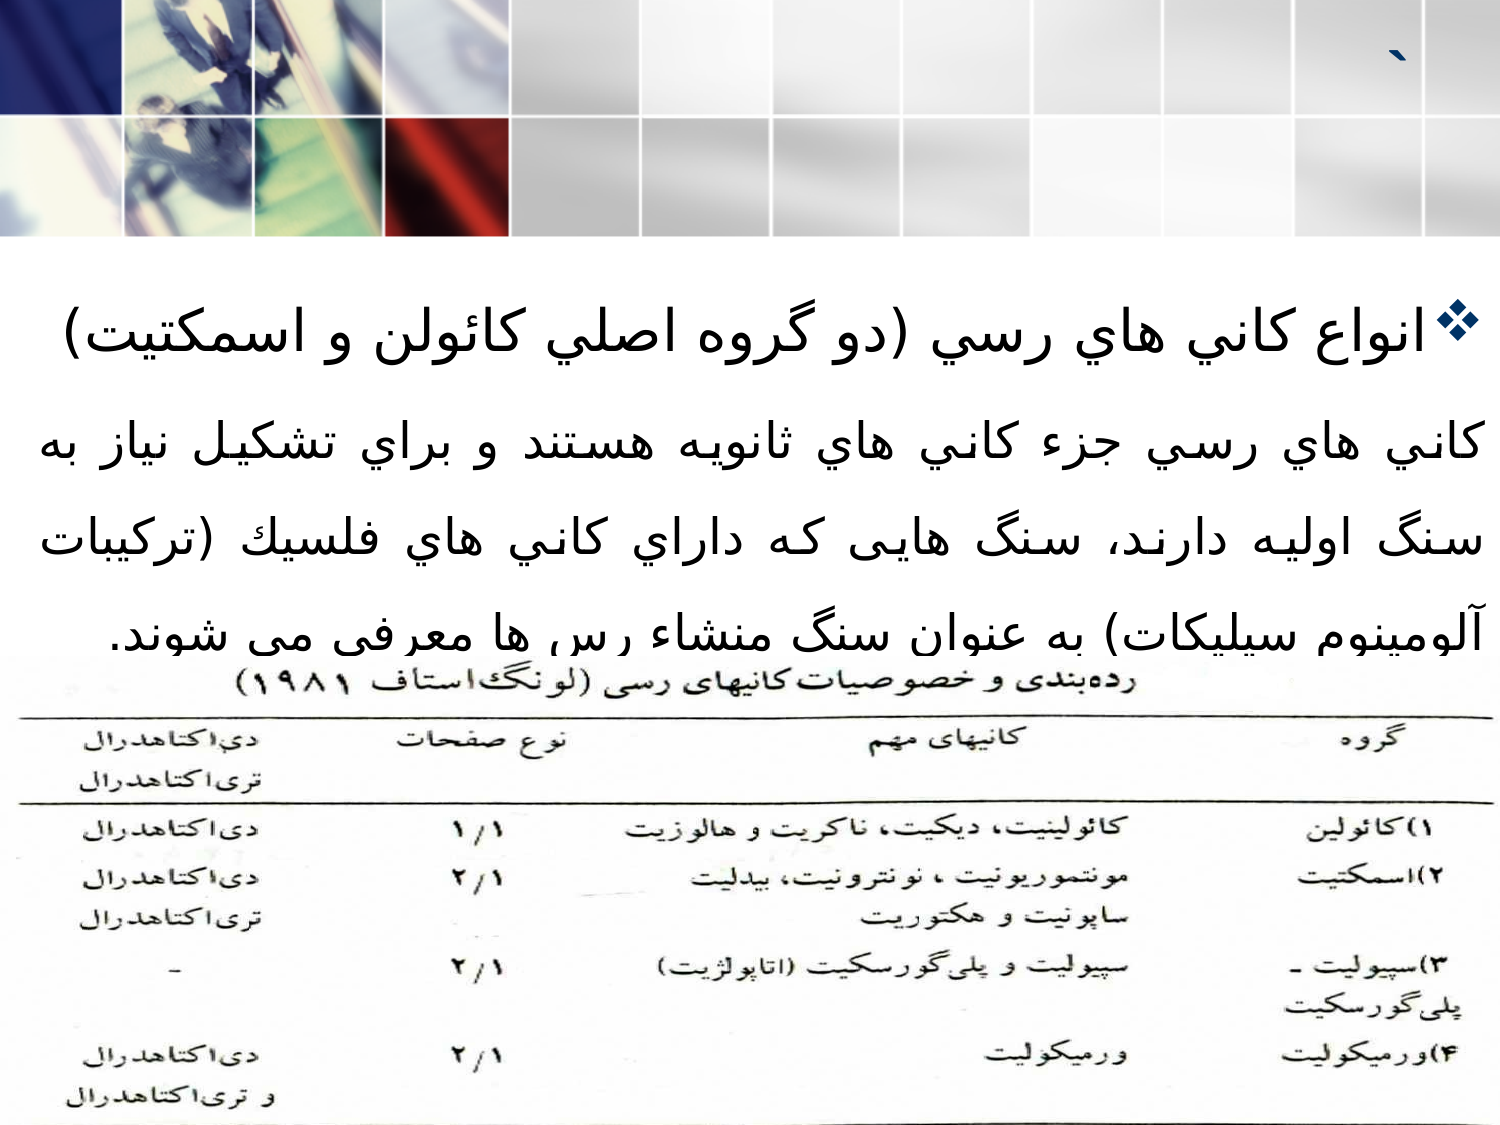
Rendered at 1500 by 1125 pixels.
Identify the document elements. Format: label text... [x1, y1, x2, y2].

list انواع كاني هاي رسي (دو گروه اصلي كائولن و اسمكتيت) كاني هاي رسي جزء كاني هاي ثانويه هستند و براي تشكيل نياز به سنگ اوليه دارند، سنگ هایی كه داراي كاني هاي فلسيك (تركيبات آلومينوم سيليكات) به عنوان سنگ منشاء رس ها معرفی می شوند. [17, 243, 1500, 656]
title ` [162, 32, 1425, 113]
picture [0, 656, 1500, 1125]
picture [0, 0, 1500, 238]
